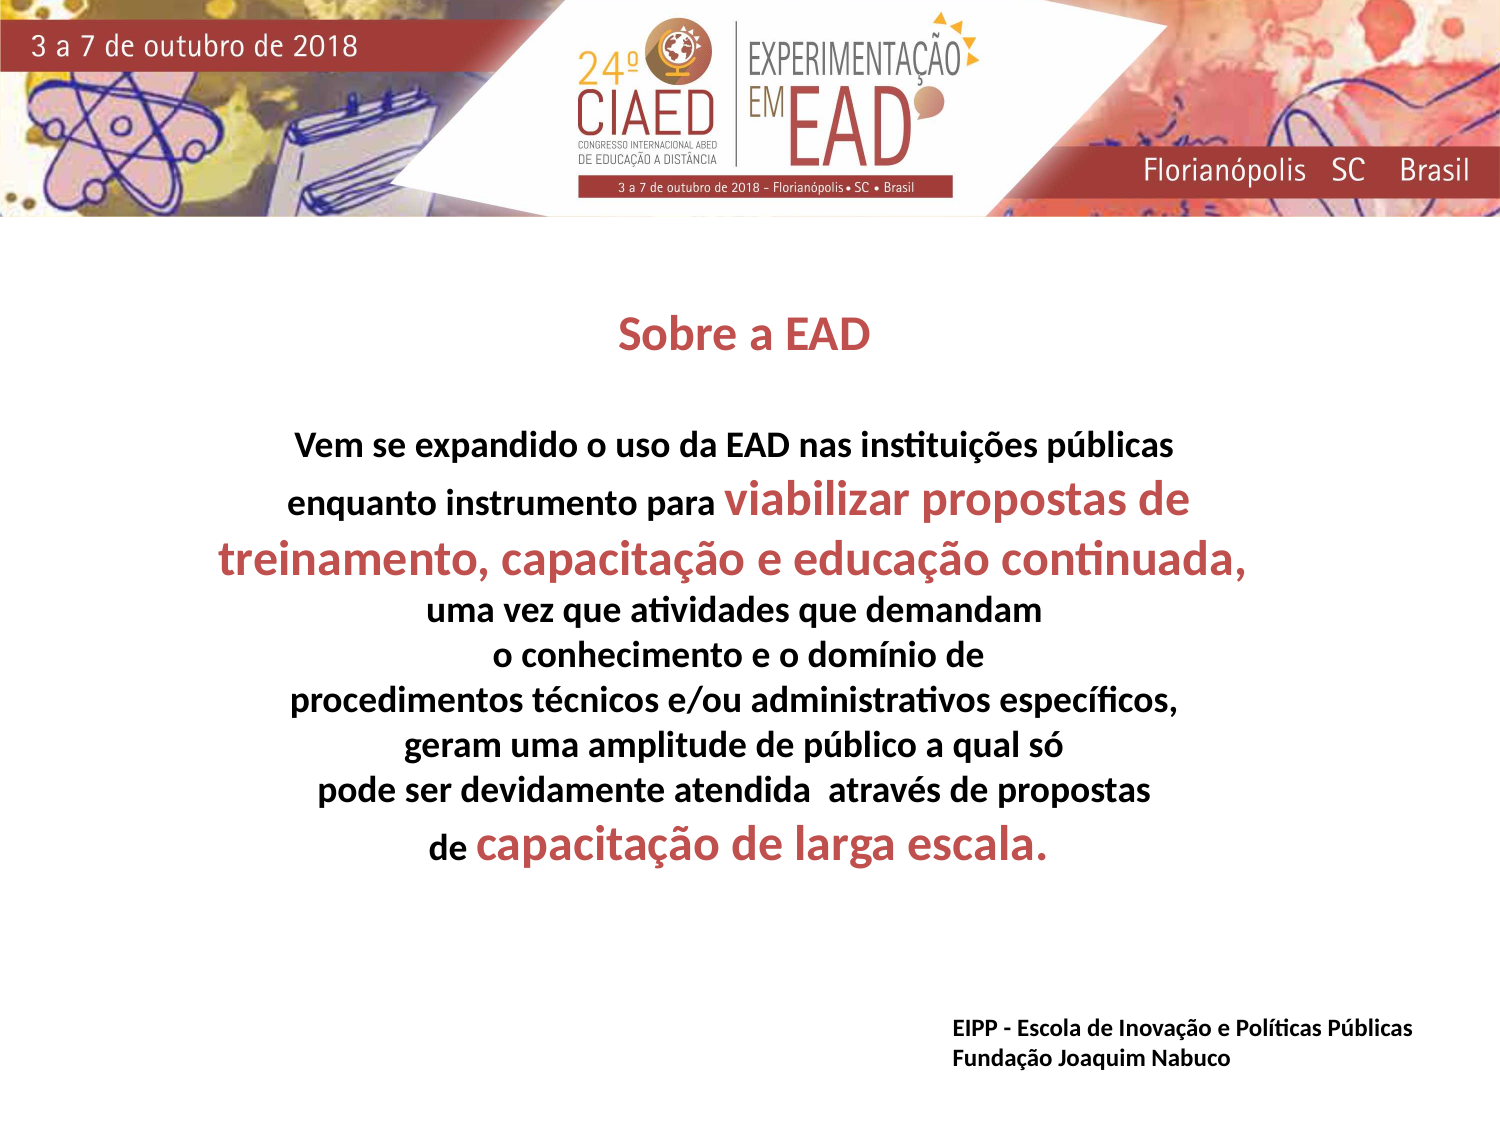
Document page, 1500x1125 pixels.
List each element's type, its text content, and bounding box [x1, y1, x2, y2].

picture [0, 0, 1500, 217]
text_box EIPP - Escola de Inovação e Políticas Públicas Fundação Joaquim Nabuco [937, 1004, 1432, 1080]
text_box Sobre a EAD Vem se expandido o uso da EAD nas instituições públicas enquanto instrumento para viabilizar propostas de treinamento, capacitação e educação continuada, uma vez que atividades que demandam o conhecimento e o domínio de procedimentos técnicos e/ou administrativos específicos, geram uma amplitude de público a qual só pode ser devidamente atendida através de propostas de capacitação de larga escala. [135, 292, 1343, 878]
